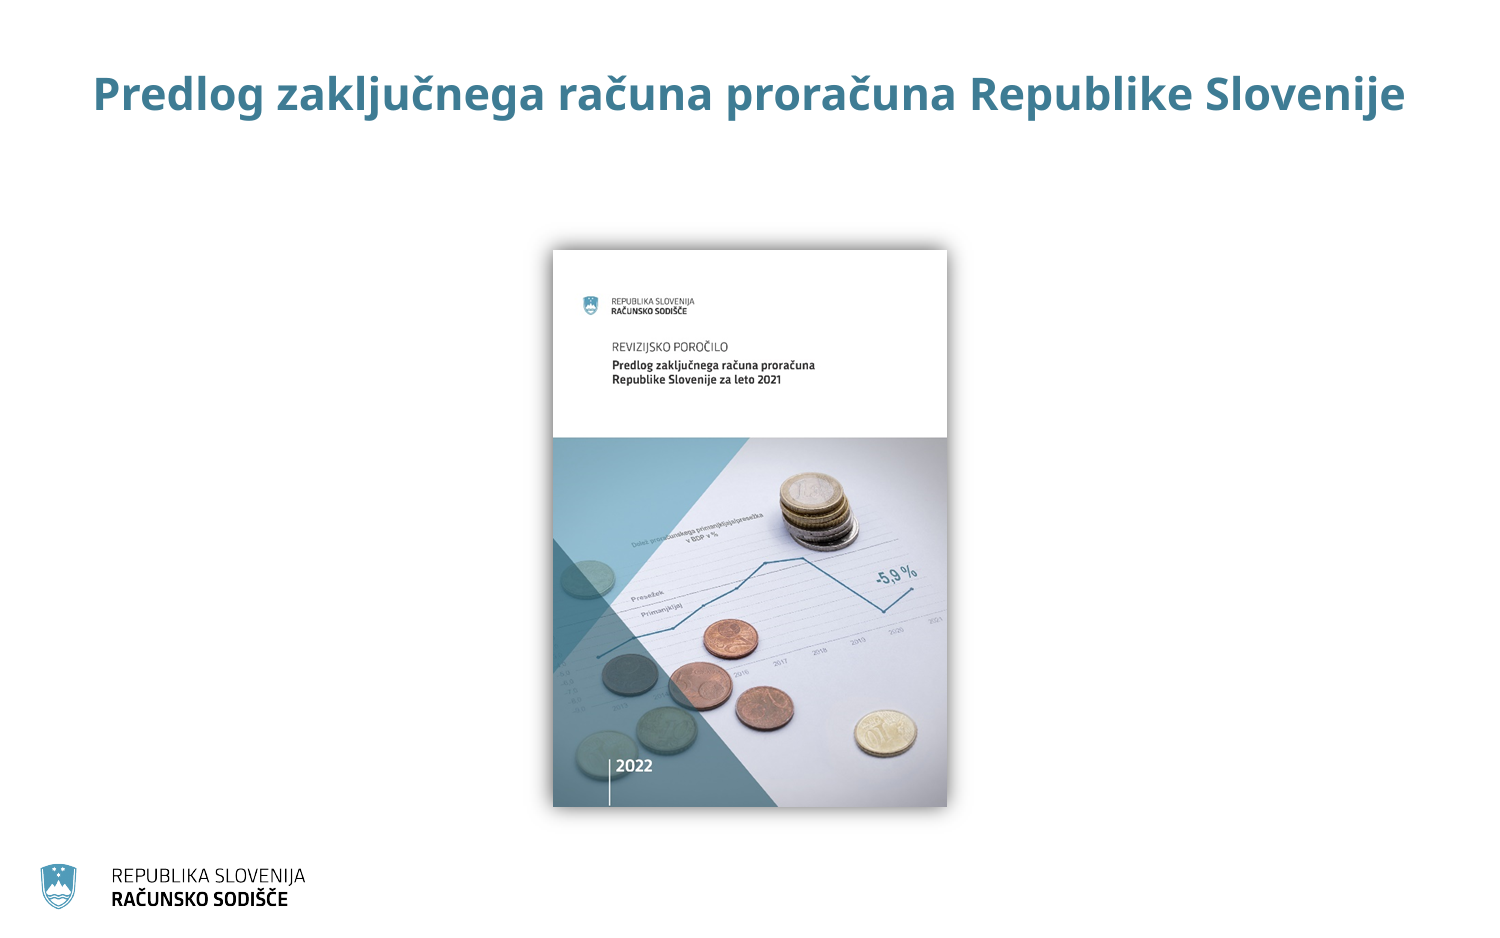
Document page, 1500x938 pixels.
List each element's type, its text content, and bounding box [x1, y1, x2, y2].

title Predlog zaključnega računa proračuna Republike Slovenije [75, 55, 1425, 194]
picture [1, 833, 355, 938]
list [521, 218, 979, 838]
